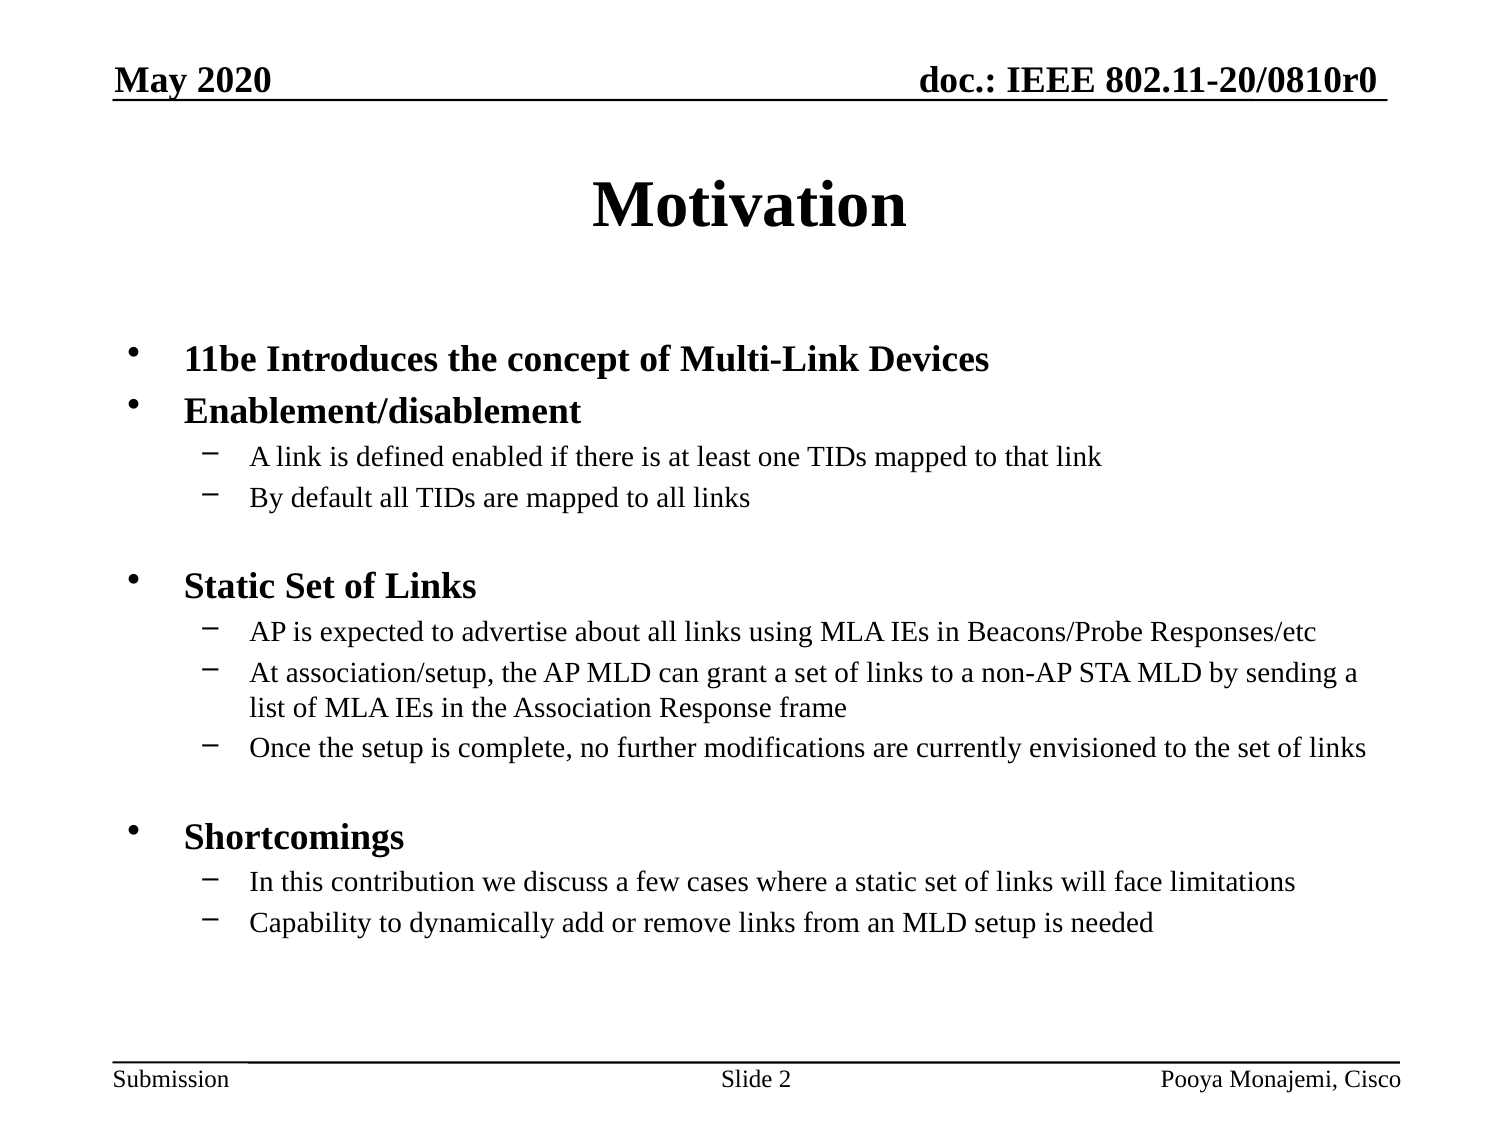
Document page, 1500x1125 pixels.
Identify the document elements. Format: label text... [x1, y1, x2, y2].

footer Pooya Monajemi, Cisco [1157, 1061, 1402, 1093]
title Motivation [112, 112, 1388, 288]
slide_number Slide 2 [712, 1061, 800, 1093]
list 11be Introduces the concept of Multi-Link Devices Enablement/disablement A link is defined enabled if there is at least one TIDs mapped to that link By default all TIDs are mapped to all links Static Set of Links AP is expected to advertise about all links using MLA IEs in Beacons/Probe Responses/etc At association/setup, the AP MLD can grant a set of links to a non-AP STA MLD by sending a list of MLA IEs in the Association Response frame Once the setup is complete, no further modifications are currently envisioned to the set of links Shortcomings In this contribution we discuss a few cases where a static set of links will face limitations Capability to dynamically add or remove links from an MLD setup is needed [112, 326, 1388, 1002]
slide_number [114, 54, 286, 101]
